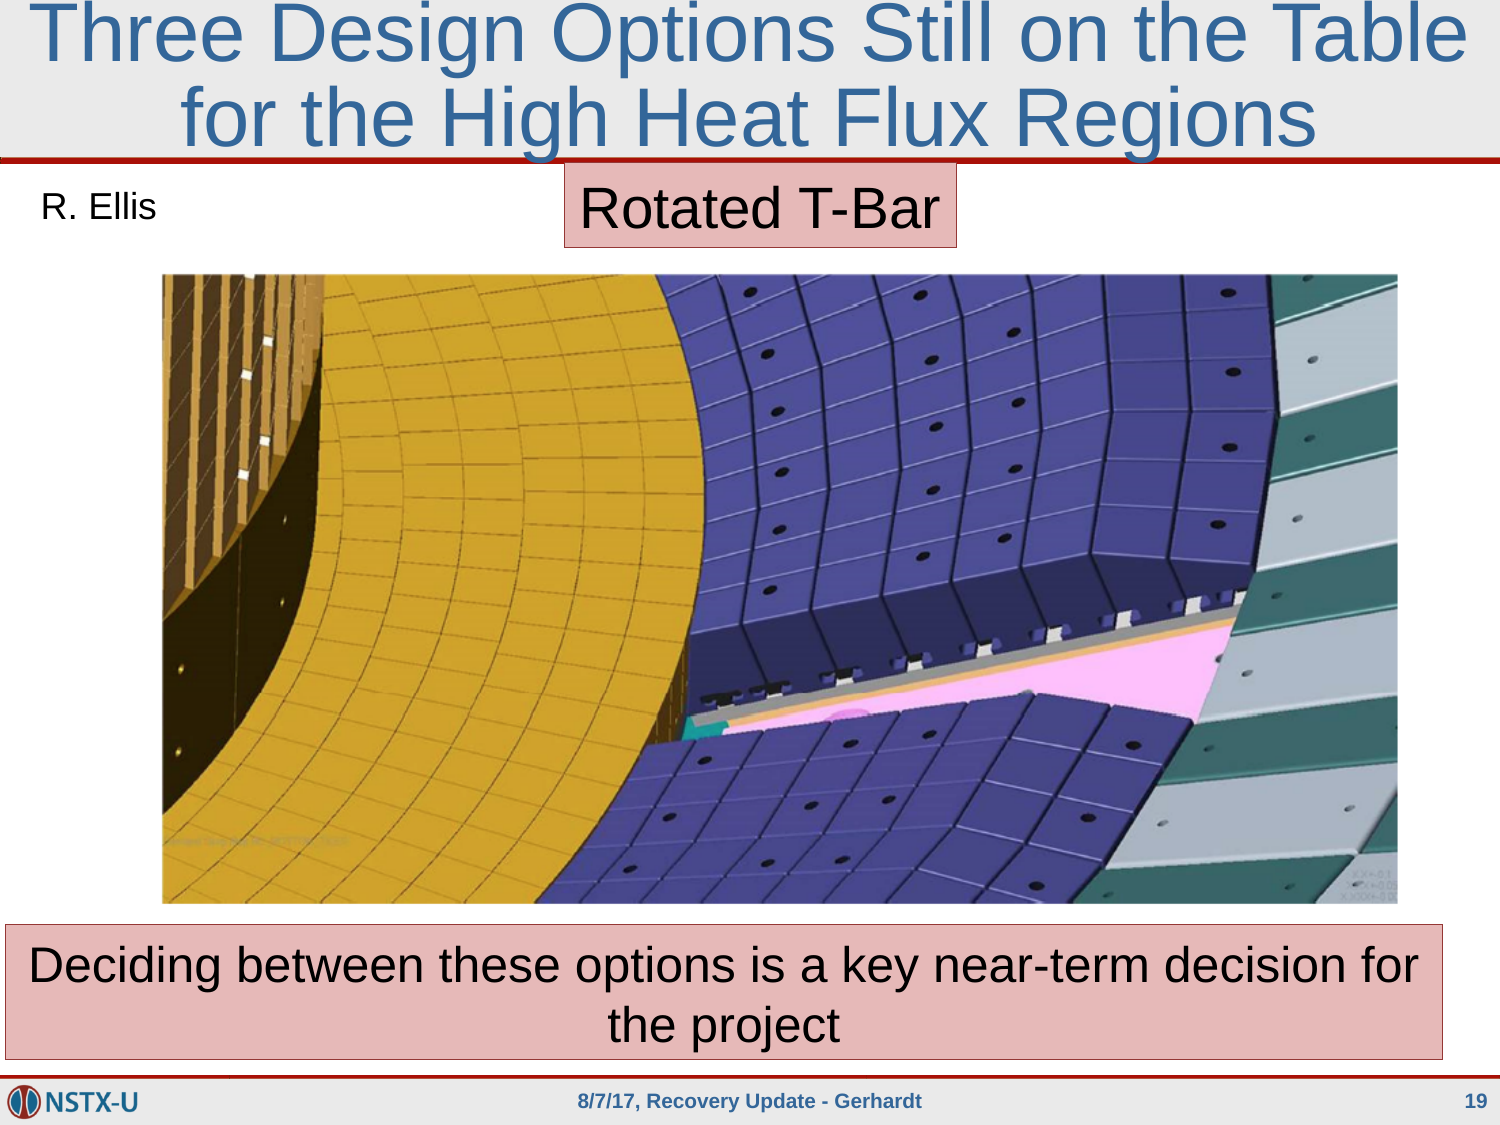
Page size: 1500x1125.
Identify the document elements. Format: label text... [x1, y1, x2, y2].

picture [0, 1075, 1500, 1125]
text_box Deciding between these options is a key near-term decision for the project [5, 924, 1443, 1060]
picture [149, 262, 1411, 919]
title Three Design Options Still on the Table for the High Heat Flux Regions [0, 0, 1500, 158]
text_box R. Ellis [25, 174, 173, 235]
picture [0, 158, 1500, 164]
text_box Rotated T-Bar [564, 162, 957, 248]
